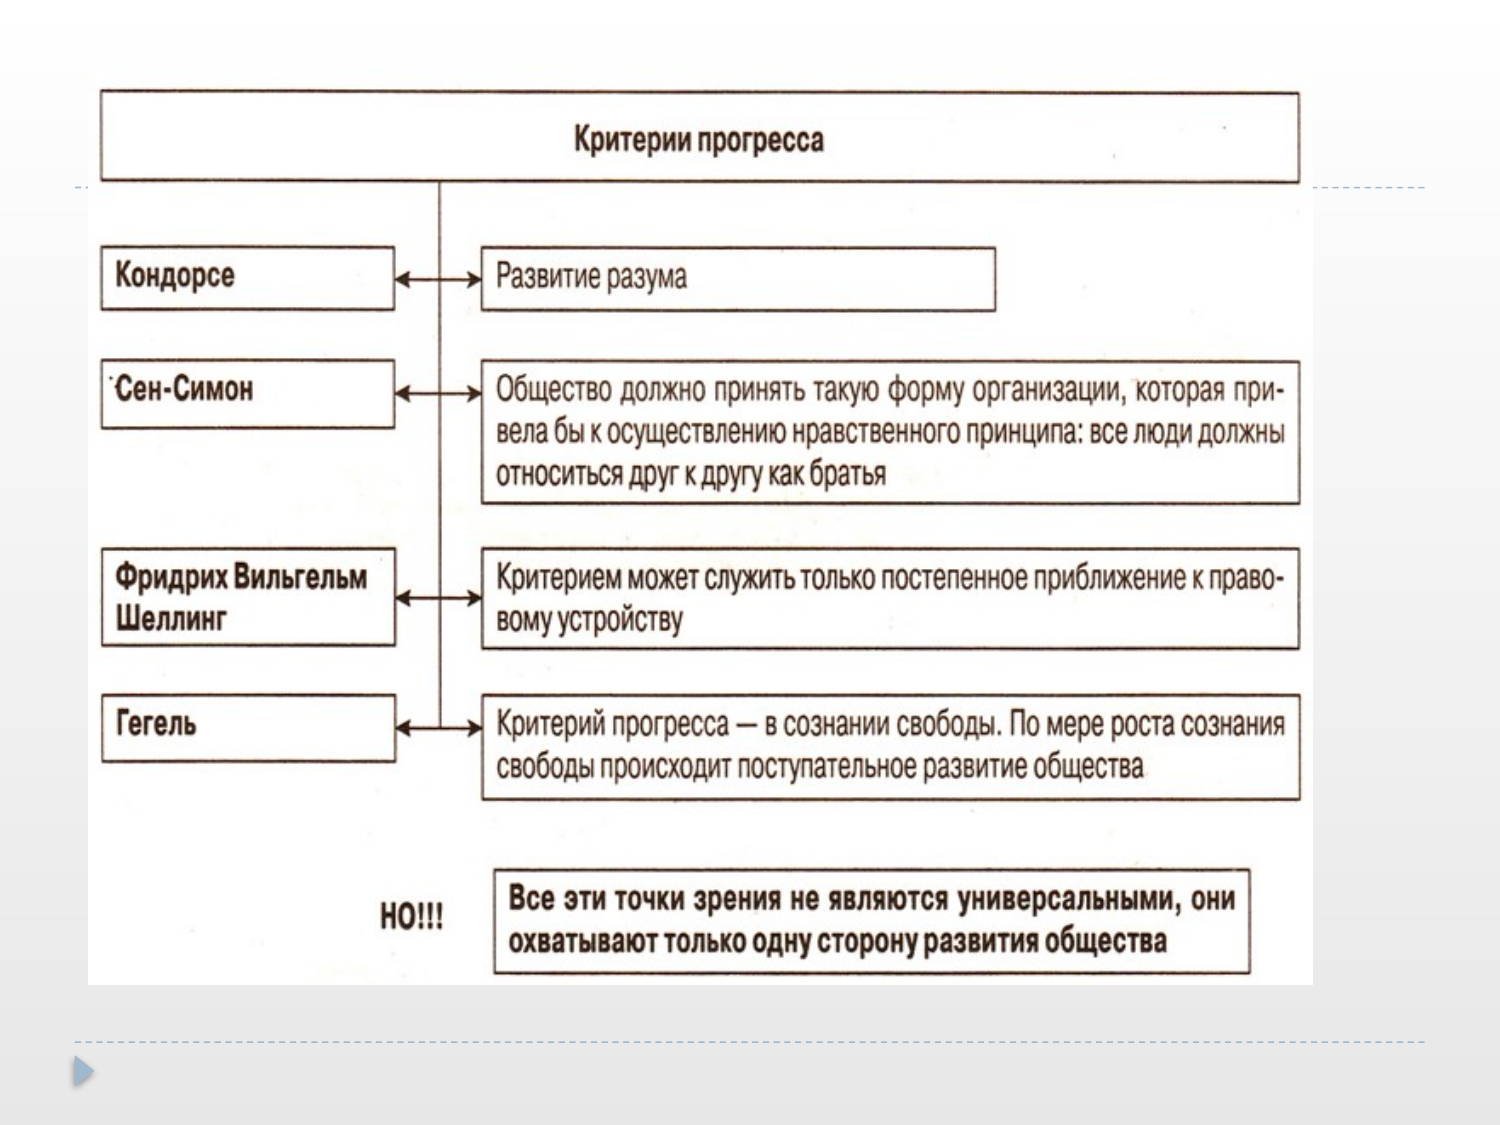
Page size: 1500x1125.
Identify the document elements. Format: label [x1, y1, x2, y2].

picture [88, 66, 1313, 985]
